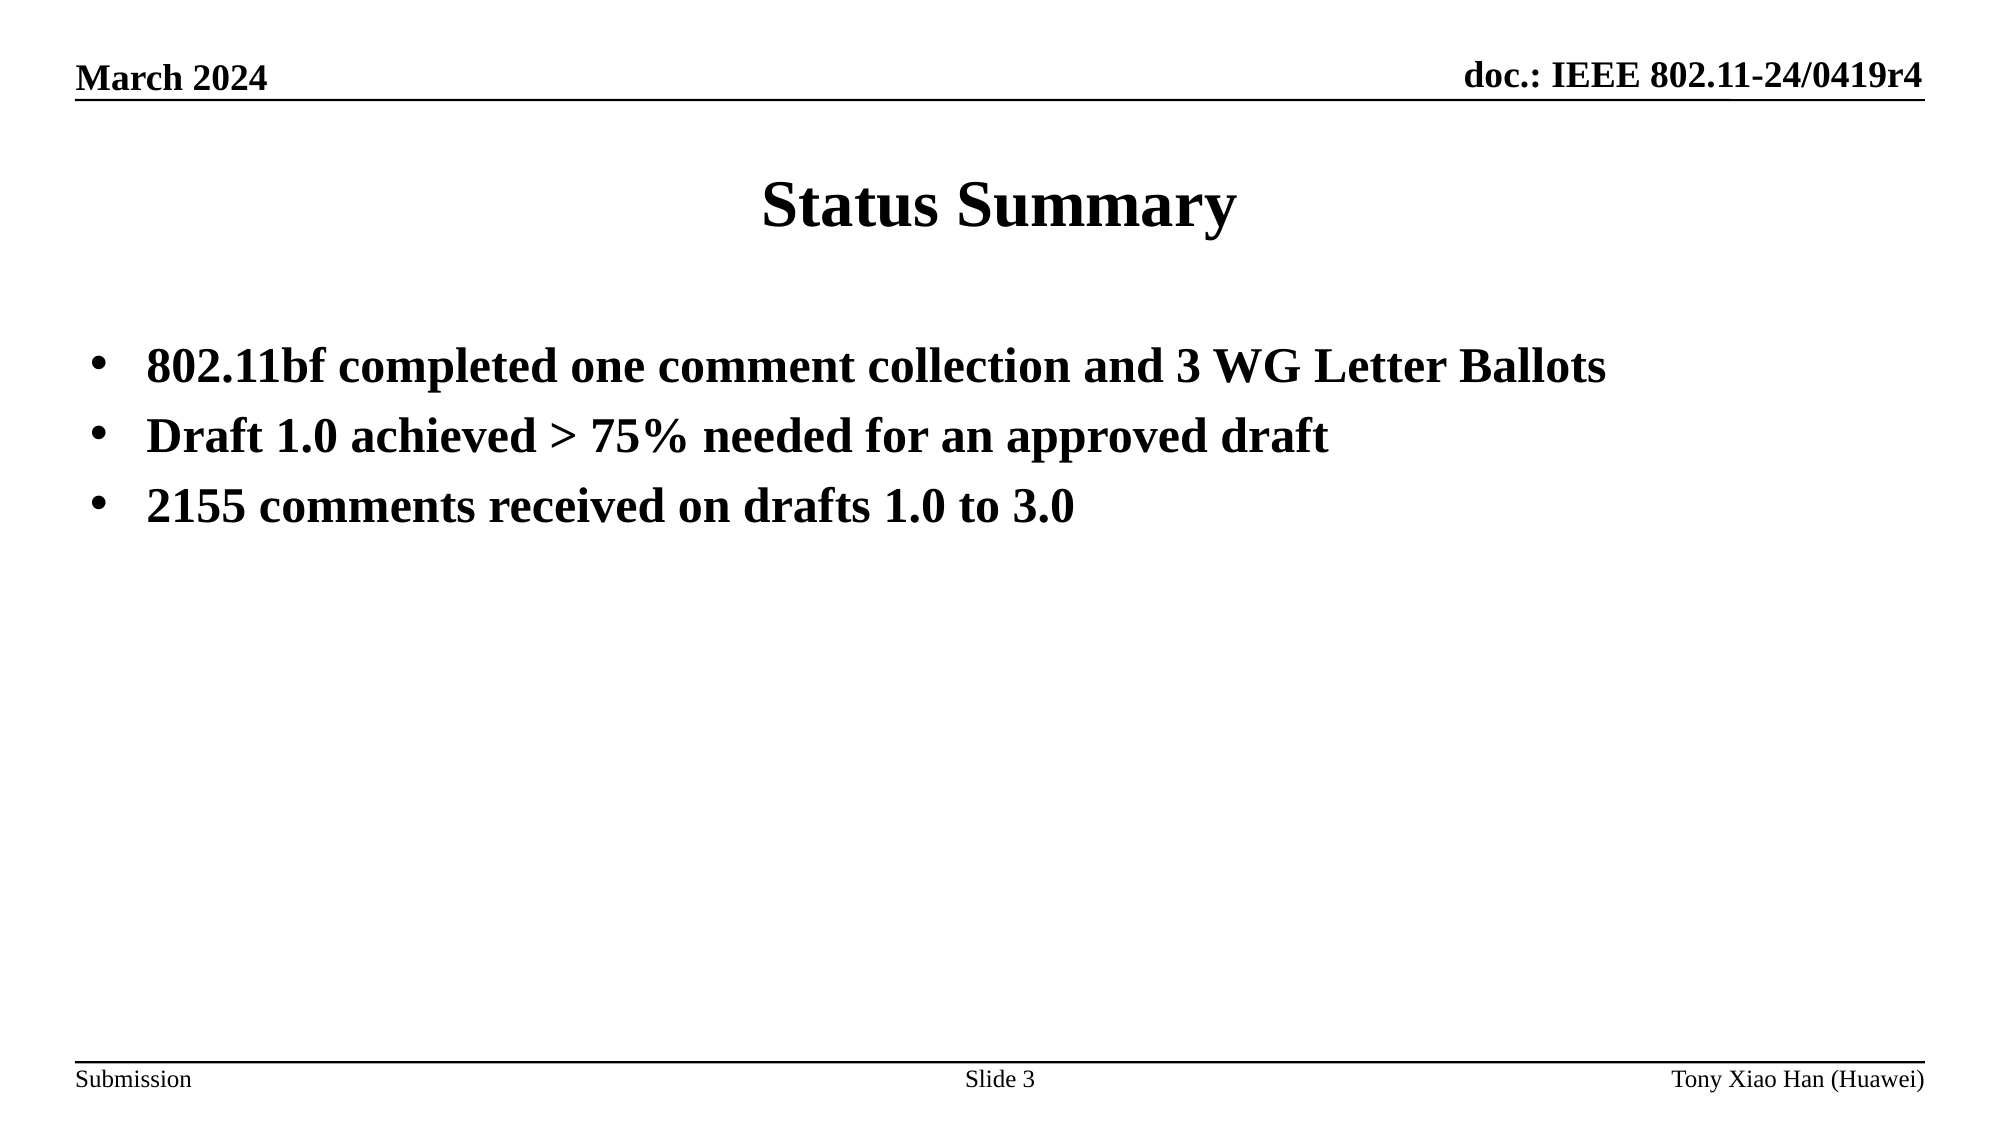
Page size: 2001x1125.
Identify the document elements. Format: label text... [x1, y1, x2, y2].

title Status Summary [150, 112, 1850, 288]
list 802.11bf completed one comment collection and 3 WG Letter Ballots Draft 1.0 achieved > 75% needed for an approved draft 2155 comments received on drafts 1.0 to 3.0 [75, 324, 1938, 1000]
